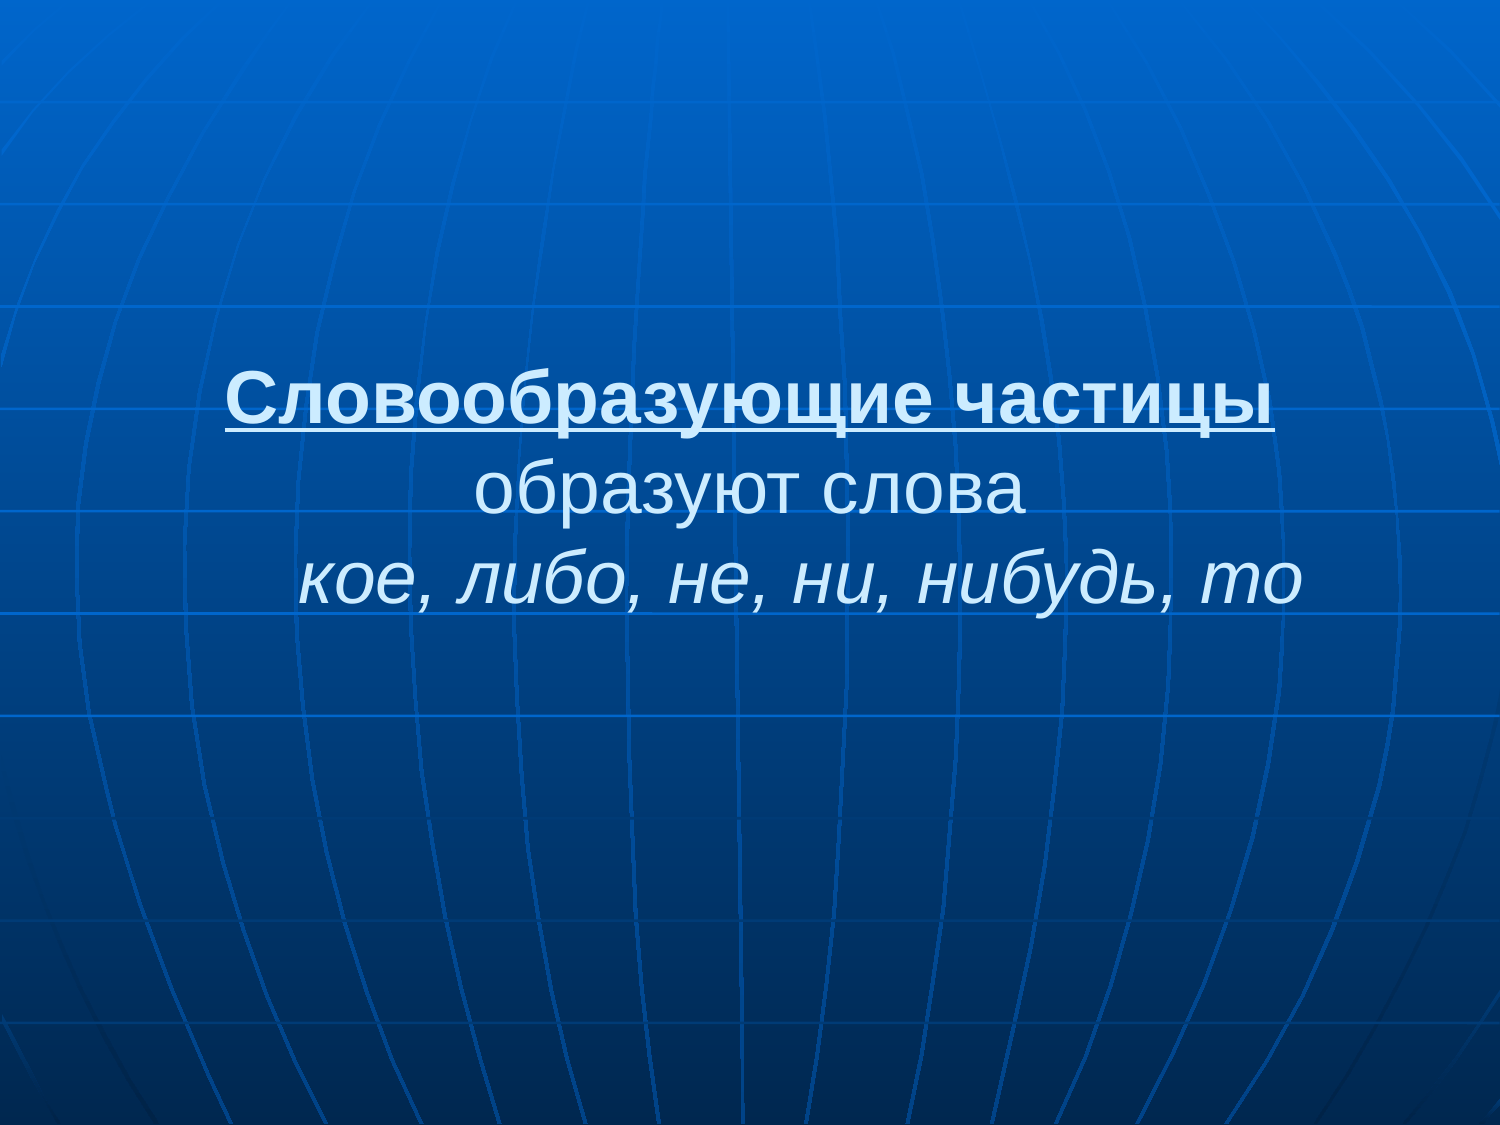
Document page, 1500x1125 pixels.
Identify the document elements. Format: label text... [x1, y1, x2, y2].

title Словообразующие частицы образуют слова кое, либо, не, ни, нибудь, то [74, 45, 1426, 1013]
